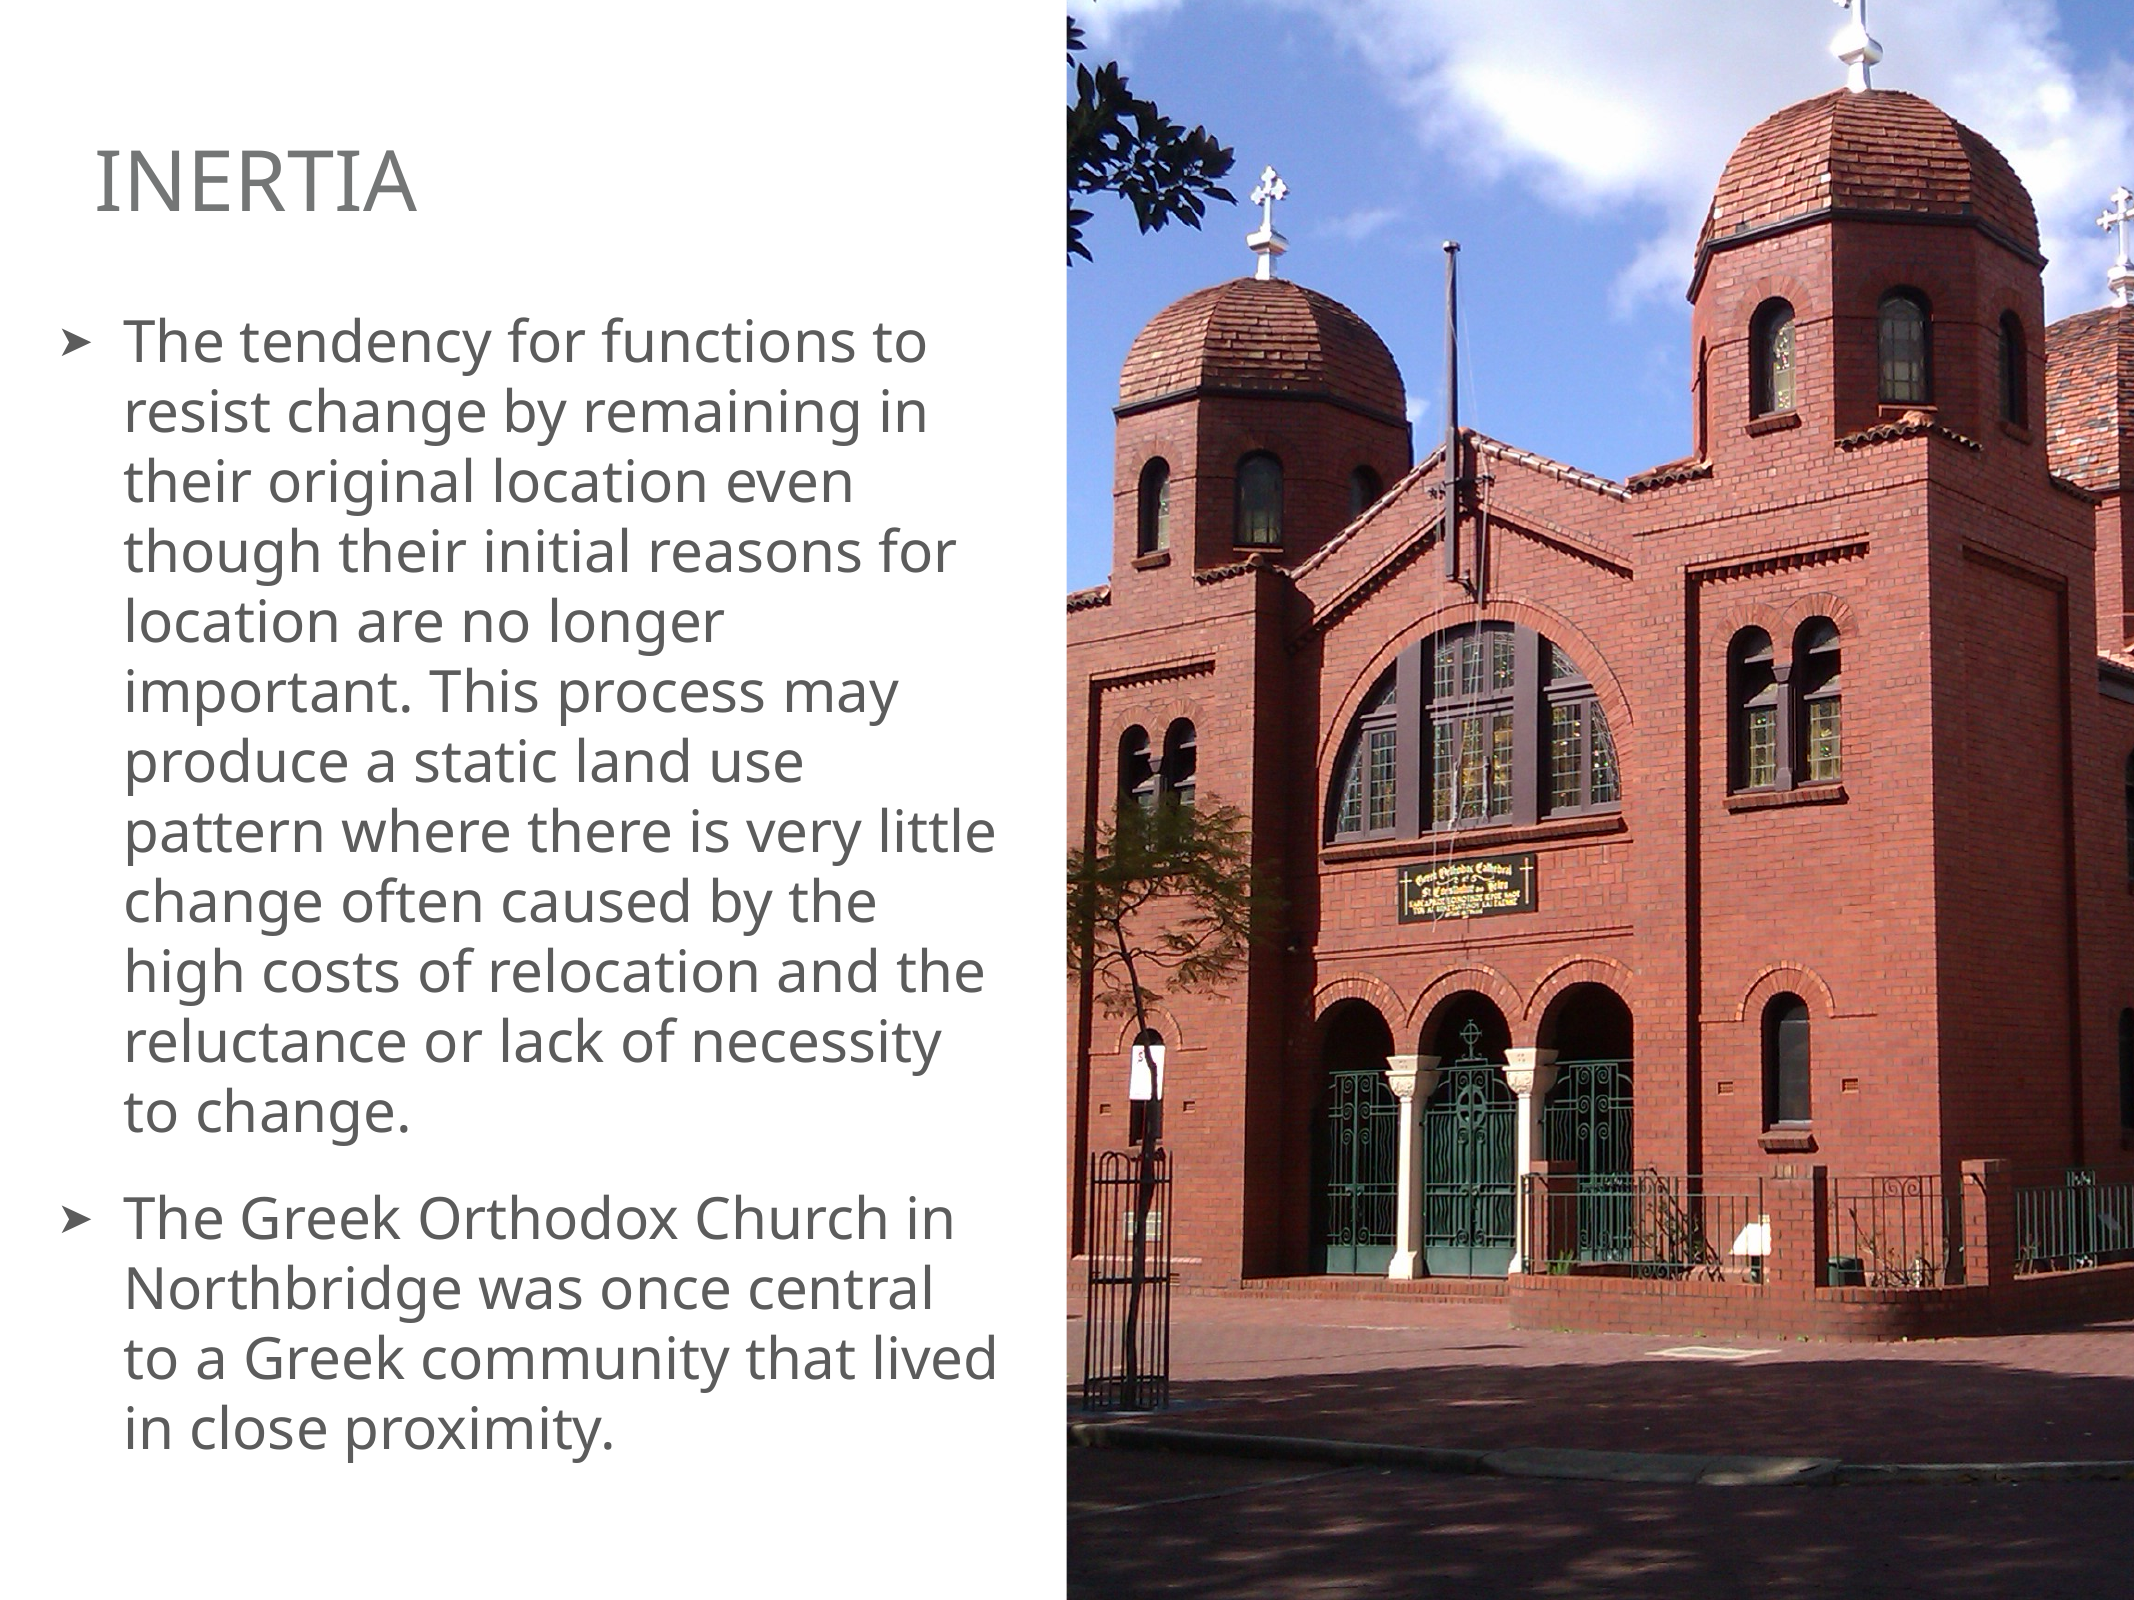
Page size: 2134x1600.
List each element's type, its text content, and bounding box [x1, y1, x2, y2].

picture [1066, 0, 2134, 1600]
title Inertia [85, 118, 973, 238]
list The tendency for functions to resist change by remaining in their original location even though their initial reasons for location are no longer important. This process may produce a static land use pattern where there is very little change often caused by the high costs of relocation and the reluctance or lack of necessity to change. The Greek Orthodox Church in Northbridge was once central to a Greek community that lived in close proximity. [48, 295, 1011, 1568]
